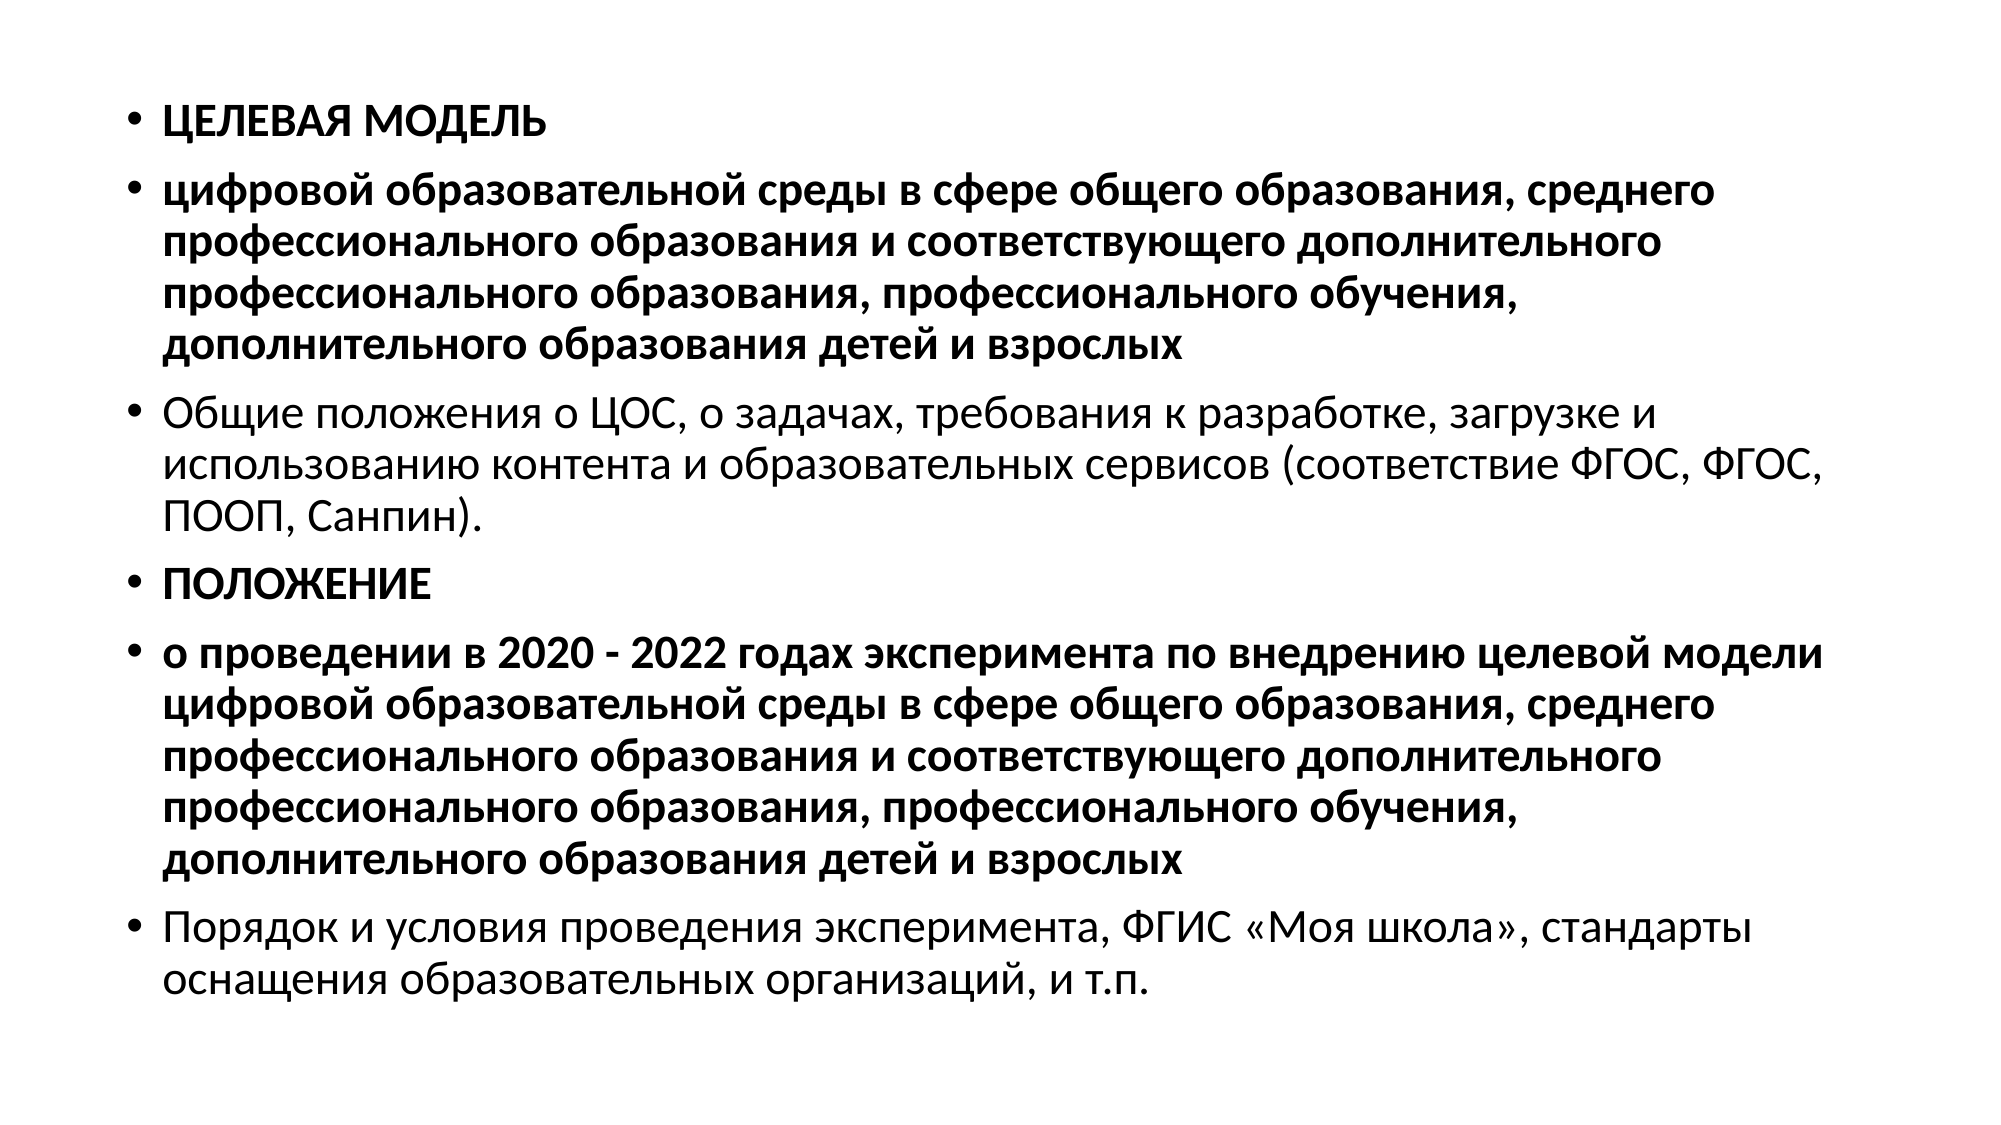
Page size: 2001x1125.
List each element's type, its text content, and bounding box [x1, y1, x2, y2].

list ЦЕЛЕВАЯ МОДЕЛЬ цифровой образовательной среды в сфере общего образования, среднего профессионального образования и соответствующего дополнительного профессионального образования, профессионального обучения, дополнительного образования детей и взрослых Общие положения о ЦОС, о задачах, требования к разработке, загрузке и использованию контента и образовательных сервисов (соответствие ФГОС, ФГОС, ПООП, Санпин). ПОЛОЖЕНИЕ о проведении в 2020 - 2022 годах эксперимента по внедрению целевой модели цифровой образовательной среды в сфере общего образования, среднего профессионального образования и соответствующего дополнительного профессионального образования, профессионального обучения, дополнительного образования детей и взрослых Порядок и условия проведения эксперимента, ФГИС «Моя школа», стандарты оснащения образовательных организаций, и т.п. [111, 87, 1863, 1014]
